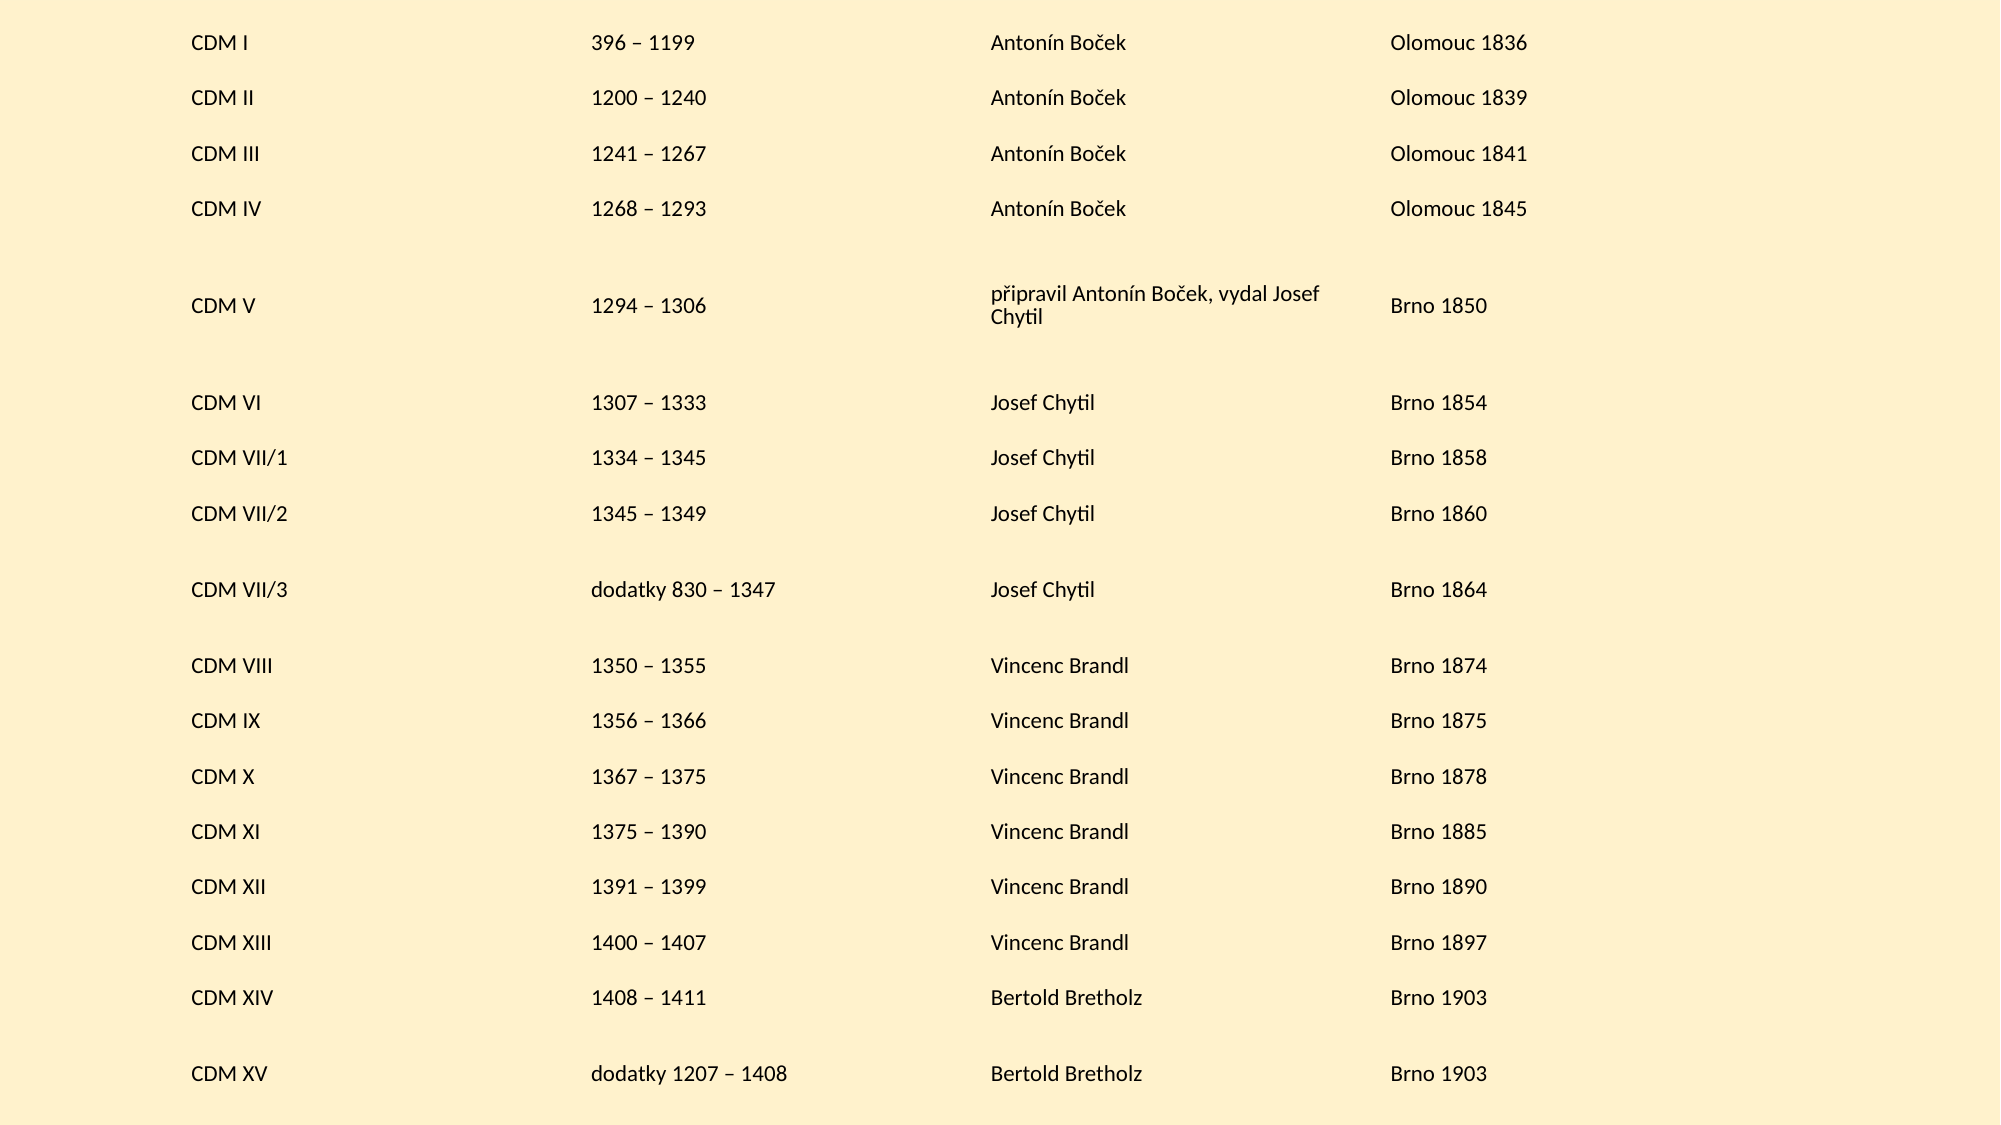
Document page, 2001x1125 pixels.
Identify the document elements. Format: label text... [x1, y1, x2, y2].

table_cell 1307 – 1333 [582, 377, 982, 432]
table_cell 1356 – 1366 [582, 695, 982, 751]
table_cell Josef Chytil [982, 543, 1381, 640]
table_cell Brno 1858 [1381, 432, 1781, 488]
table_cell CDM VIII [182, 640, 582, 695]
table_header 396 – 1199 [582, 17, 982, 72]
table_cell Brno 1878 [1381, 751, 1781, 806]
table_cell CDM VII/3 [182, 543, 582, 640]
table_cell Josef Chytil [982, 488, 1381, 543]
table_cell CDM II [182, 72, 582, 128]
table_cell CDM X [182, 751, 582, 806]
table_header Antonín Boček [982, 17, 1381, 72]
table_cell Olomouc 1845 [1381, 183, 1781, 238]
table_cell Vincenc Brandl [982, 751, 1381, 806]
table_cell CDM IX [182, 695, 582, 751]
table_cell Josef Chytil [982, 432, 1381, 488]
table_cell 1200 – 1240 [582, 72, 982, 128]
table_cell Brno 1903 [1381, 1028, 1781, 1125]
table_cell dodatky 1207 – 1408 [582, 1028, 982, 1125]
table_cell Brno 1860 [1381, 488, 1781, 543]
table_cell Brno 1903 [1381, 972, 1781, 1028]
table_cell Bertold Bretholz [982, 972, 1381, 1028]
table_cell CDM VII/1 [182, 432, 582, 488]
table_cell Vincenc Brandl [982, 862, 1381, 917]
table_cell 1294 – 1306 [582, 238, 982, 377]
table_cell 1400 – 1407 [582, 917, 982, 972]
table_cell 1241 – 1267 [582, 128, 982, 183]
table_header CDM I [182, 17, 582, 72]
table_cell CDM VII/2 [182, 488, 582, 543]
table_cell 1391 – 1399 [582, 862, 982, 917]
table_header Olomouc 1836 [1381, 17, 1781, 72]
table_cell 1375 – 1390 [582, 806, 982, 862]
table_cell Brno 1874 [1381, 640, 1781, 695]
table_cell CDM V [182, 238, 582, 377]
table_cell Brno 1854 [1381, 377, 1781, 432]
table_cell dodatky 830 – 1347 [582, 543, 982, 640]
table_cell CDM VI [182, 377, 582, 432]
table_cell 1408 – 1411 [582, 972, 982, 1028]
table_cell CDM XIV [182, 972, 582, 1028]
table_cell CDM XI [182, 806, 582, 862]
table_cell Bertold Bretholz [982, 1028, 1381, 1125]
table_cell Brno 1850 [1381, 238, 1781, 377]
table_cell Vincenc Brandl [982, 695, 1381, 751]
table_cell CDM XIII [182, 917, 582, 972]
table_cell Antonín Boček [982, 183, 1381, 238]
table_cell Antonín Boček [982, 128, 1381, 183]
table_cell Olomouc 1841 [1381, 128, 1781, 183]
table_cell Josef Chytil [982, 377, 1381, 432]
table_cell Brno 1897 [1381, 917, 1781, 972]
table_cell 1345 – 1349 [582, 488, 982, 543]
table_cell Brno 1890 [1381, 862, 1781, 917]
table_cell Brno 1885 [1381, 806, 1781, 862]
table_cell připravil Antonín Boček, vydal Josef Chytil [982, 238, 1381, 377]
table_cell Brno 1875 [1381, 695, 1781, 751]
table_cell Vincenc Brandl [982, 640, 1381, 695]
table_cell 1268 – 1293 [582, 183, 982, 238]
table_cell 1350 – 1355 [582, 640, 982, 695]
table_cell CDM III [182, 128, 582, 183]
table_cell 1367 – 1375 [582, 751, 982, 806]
table_cell Antonín Boček [982, 72, 1381, 128]
table_cell 1334 – 1345 [582, 432, 982, 488]
table_cell Olomouc 1839 [1381, 72, 1781, 128]
table_cell Brno 1864 [1381, 543, 1781, 640]
table_cell CDM XV [182, 1028, 582, 1125]
table_cell Vincenc Brandl [982, 806, 1381, 862]
table_cell CDM XII [182, 862, 582, 917]
table_cell CDM IV [182, 183, 582, 238]
table_cell Vincenc Brandl [982, 917, 1381, 972]
